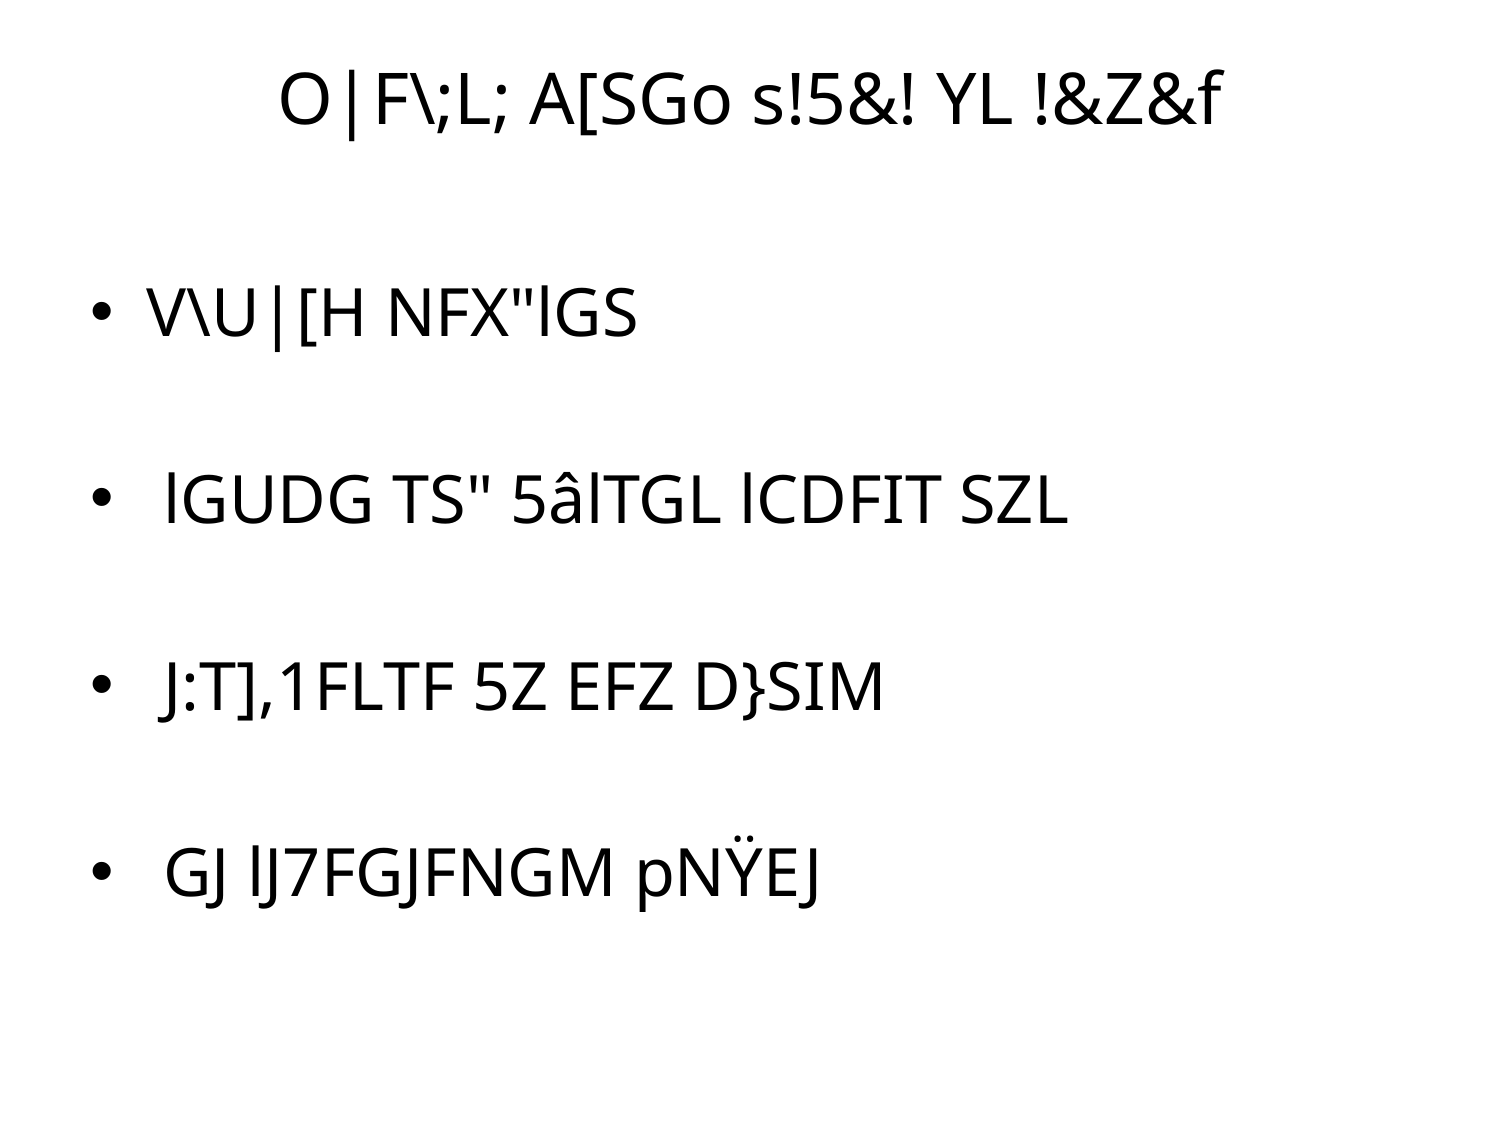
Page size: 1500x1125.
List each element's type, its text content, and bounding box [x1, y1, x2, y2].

title O|F\;L; A[SGo s!5&! YL !&Z&f [75, 45, 1425, 233]
list V\U|[H NFX"lGS lGUDG TS" 5âlTGL lCDFIT SZL J:T],1FLTF 5Z EFZ D}SIM GJ lJ7FGJFNGM pNŸEJ [75, 262, 1425, 1005]
